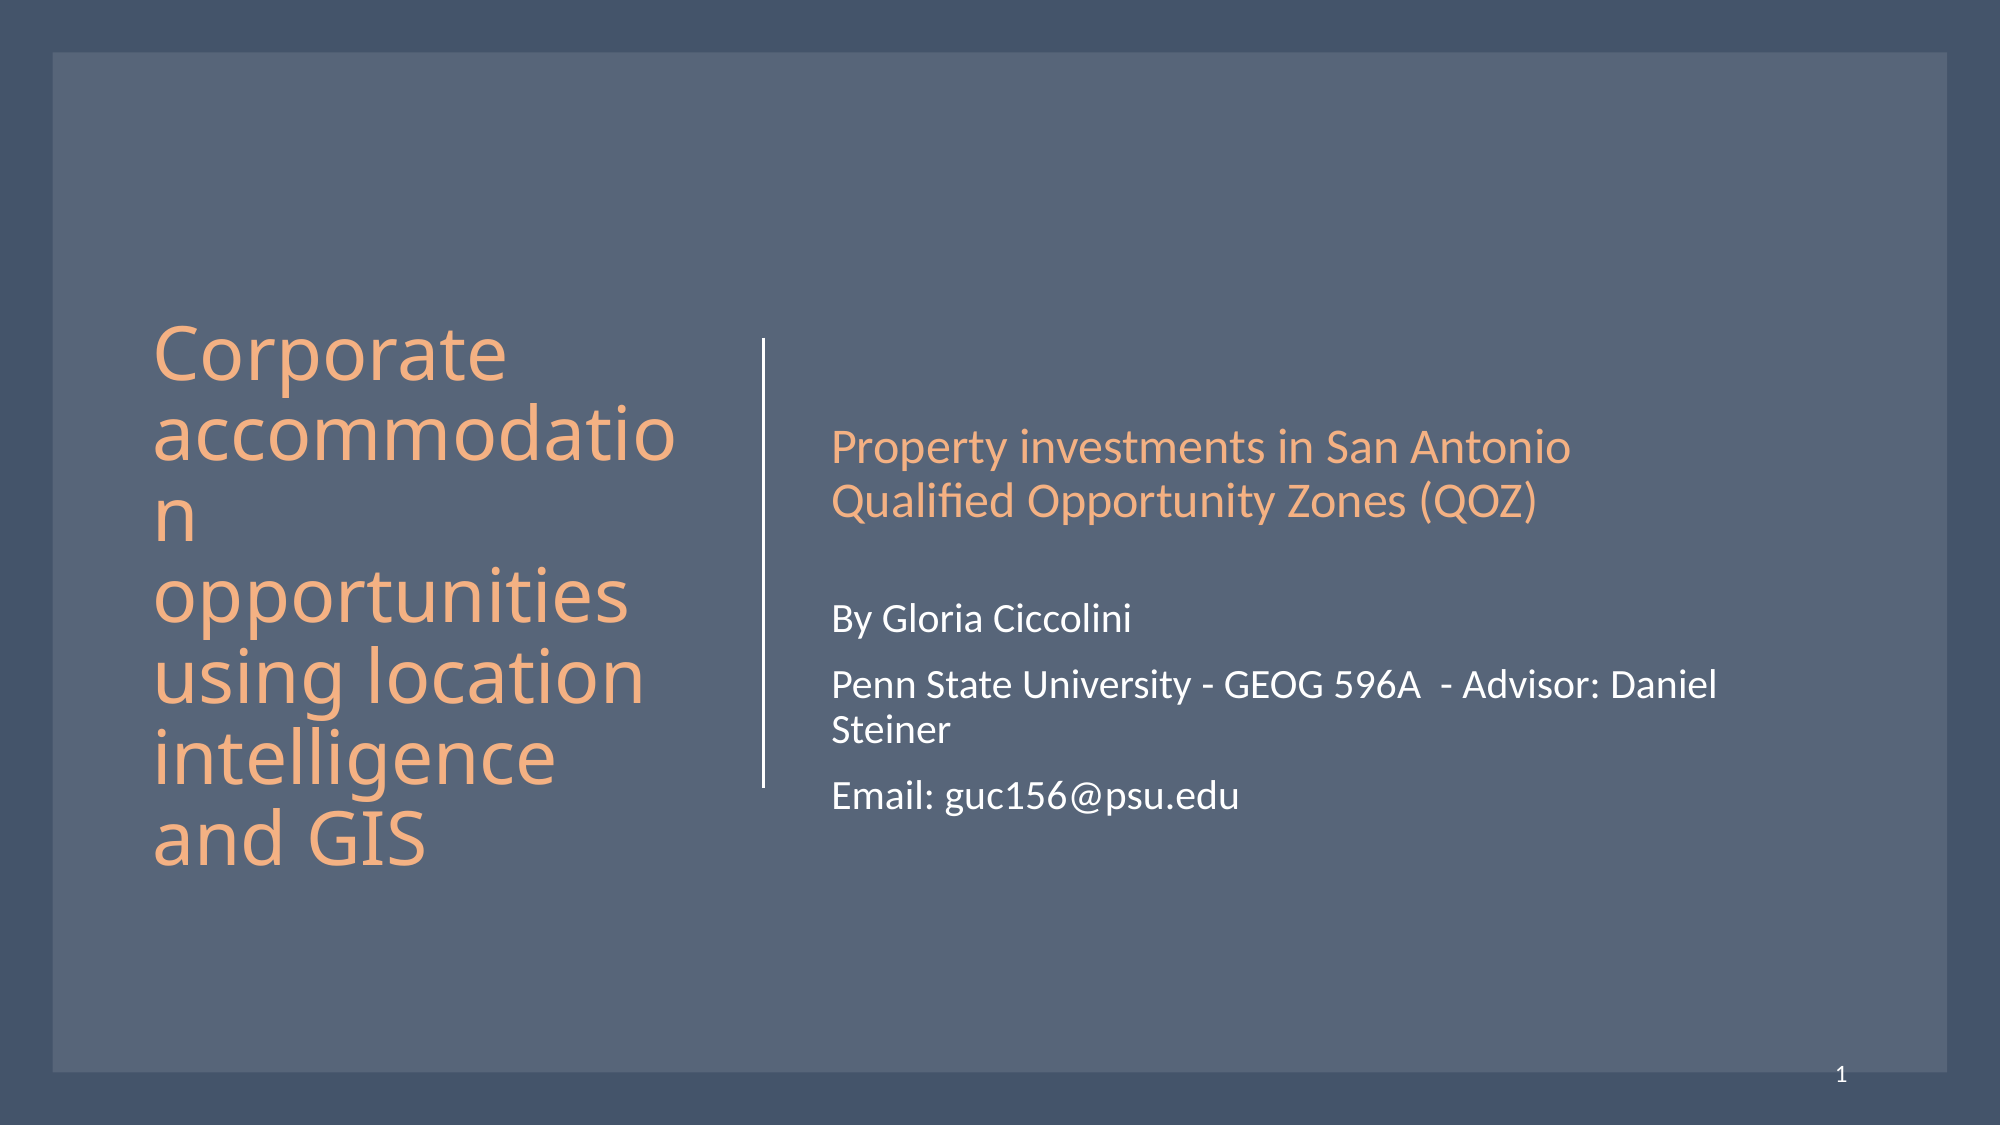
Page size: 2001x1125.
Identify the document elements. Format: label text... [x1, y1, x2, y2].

slide_number 1 [1412, 1042, 1863, 1103]
list By Gloria Ciccolini Penn State University - GEOG 596A - Advisor: Daniel Steiner Email: guc156@psu.edu [816, 588, 1863, 967]
list Property investments in San Antonio Qualified Opportunity Zones (QOZ) [816, 158, 1927, 537]
text_box [52, 51, 1948, 1073]
title Corporate accommodation opportunities using location intelligence and GIS [137, 230, 711, 967]
